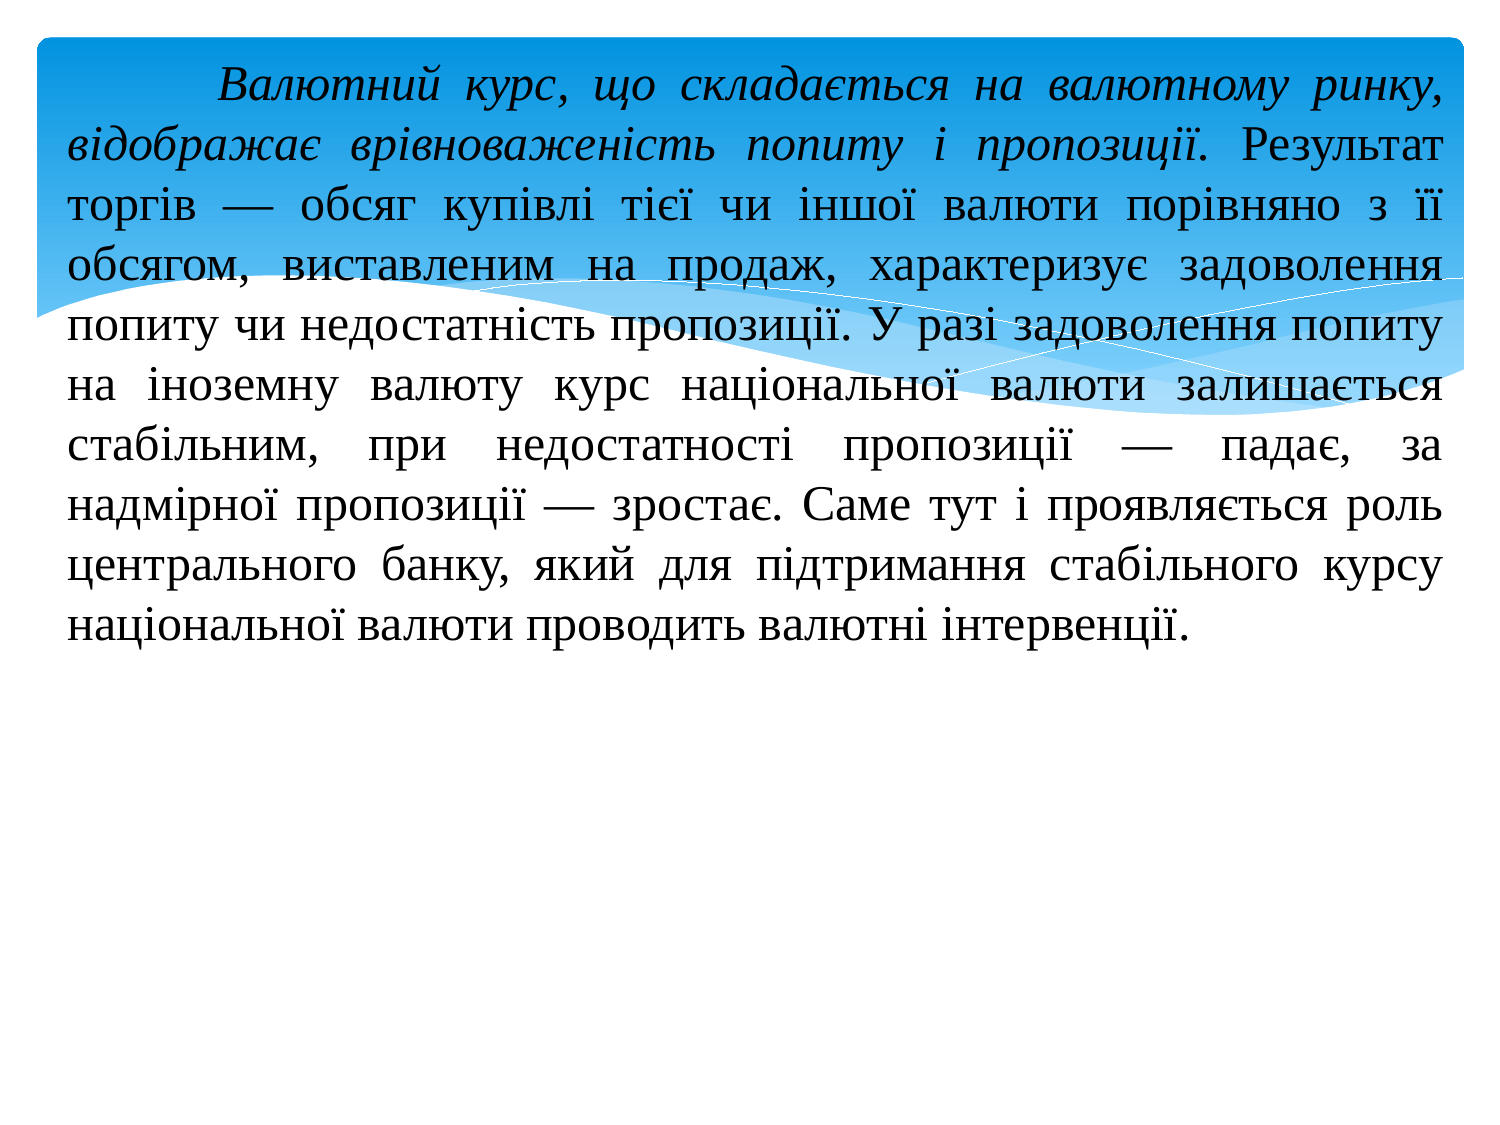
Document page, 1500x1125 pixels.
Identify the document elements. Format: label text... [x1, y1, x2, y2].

text_box Валютний курс, що складається на валютному ринку, відображає врівноваженість попиту і пропозиції. Результат торгів — обсяг купівлі тієї чи іншої валюти порівняно з її обсягом, виставленим на продаж, характеризує задоволення попиту чи недостатність пропозиції. У разі задоволення попиту на іноземну валюту курс національної валюти залишається стабільним, при недостатності пропозиції — падає, за надмірної пропозиції — зростає. Саме тут і проявляється роль центрального банку, який для підтримання стабільного курсу національної валюти проводить валютні інтервенції. [53, 42, 1459, 708]
